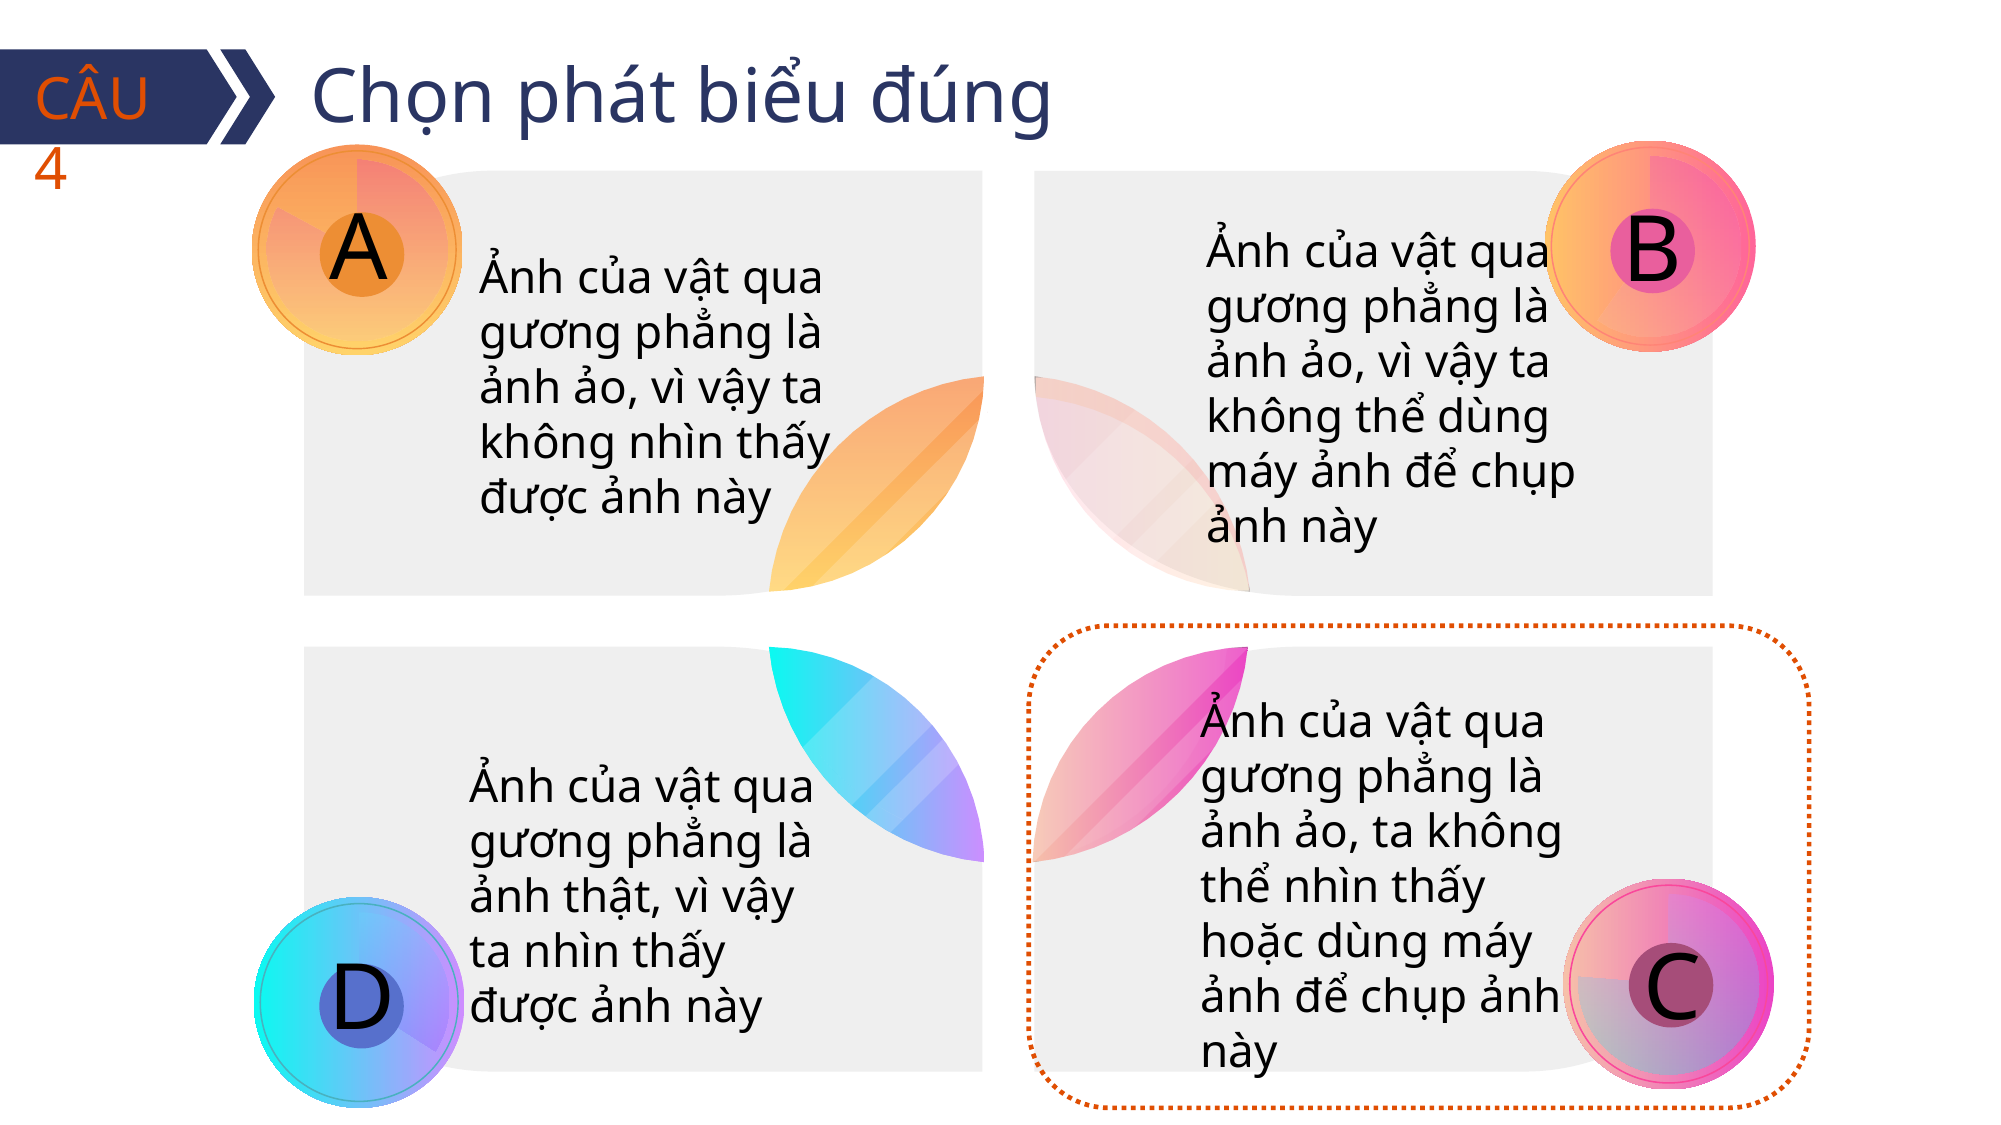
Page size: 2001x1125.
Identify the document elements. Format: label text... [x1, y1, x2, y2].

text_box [1563, 878, 1775, 1090]
text_box [1053, 623, 1812, 1094]
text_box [253, 896, 465, 1109]
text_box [0, 49, 276, 145]
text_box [1034, 170, 1713, 597]
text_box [303, 646, 985, 1072]
text_box CÂU 4 [19, 153, 210, 209]
text_box [1046, 1080, 1772, 1110]
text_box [251, 144, 463, 356]
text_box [1544, 140, 1756, 352]
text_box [1032, 646, 1713, 1072]
text_box Chọn phát biểu đúng [295, 40, 1506, 146]
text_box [303, 170, 985, 596]
